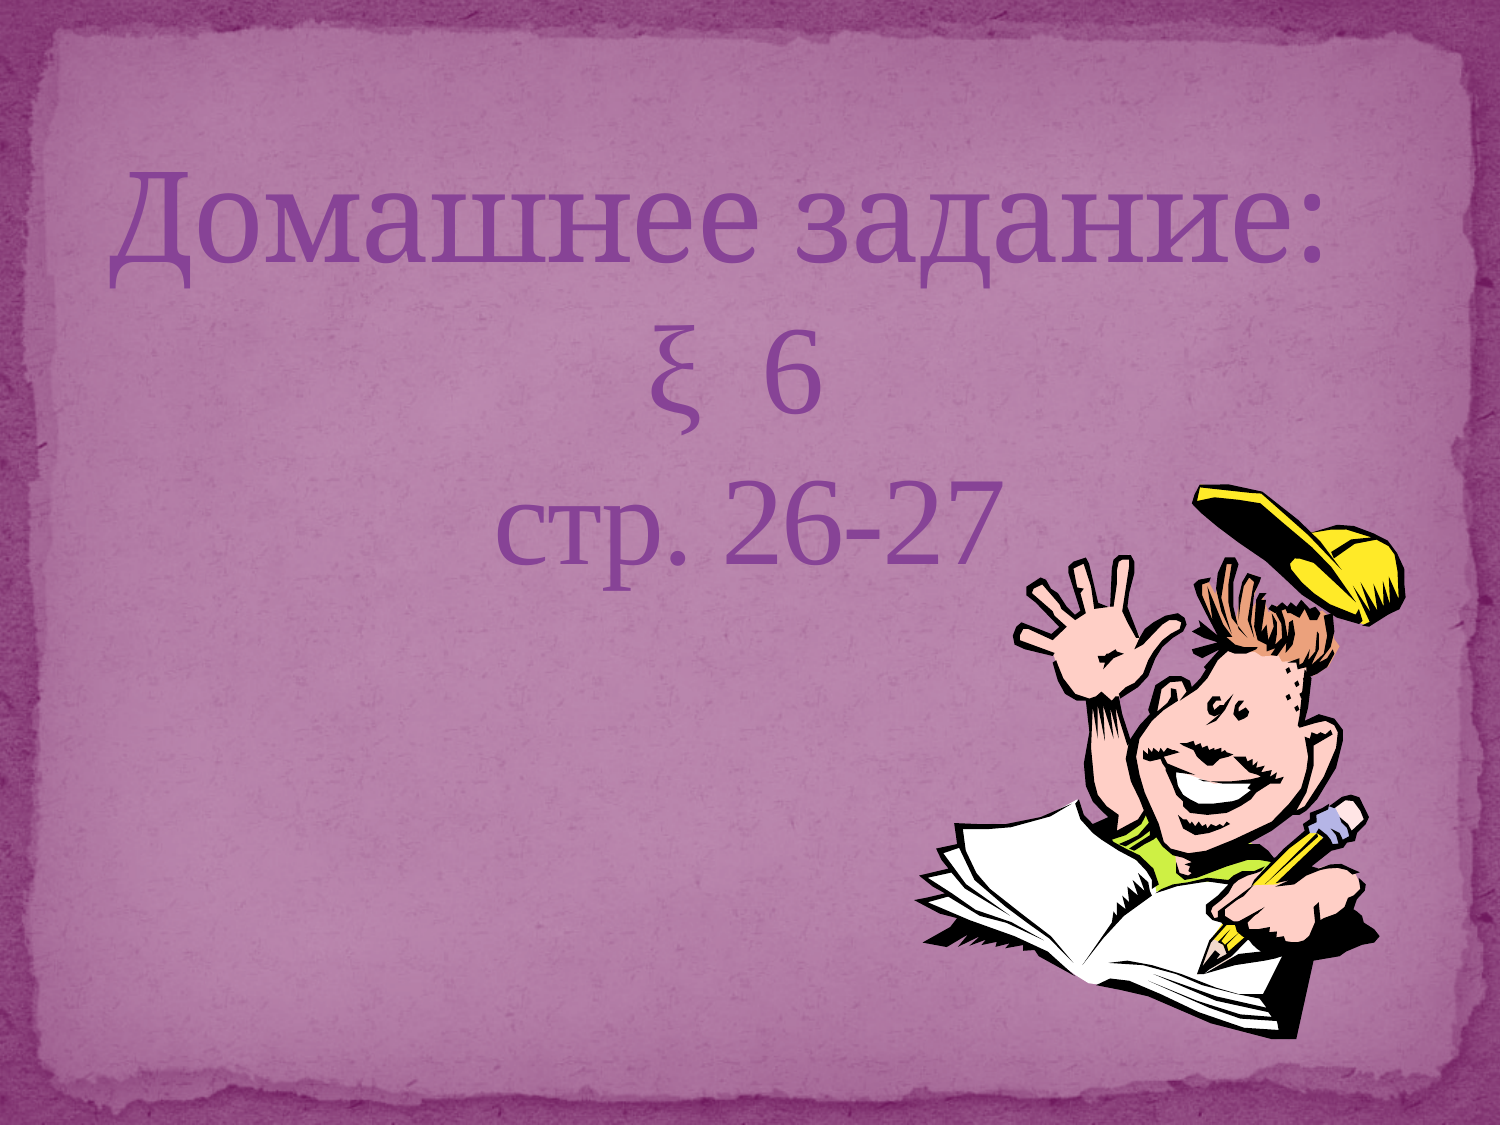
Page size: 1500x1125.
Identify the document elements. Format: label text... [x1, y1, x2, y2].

title Домашнее задание: ξ 6 стр. 26-27 [74, 24, 1425, 598]
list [915, 482, 1411, 1044]
